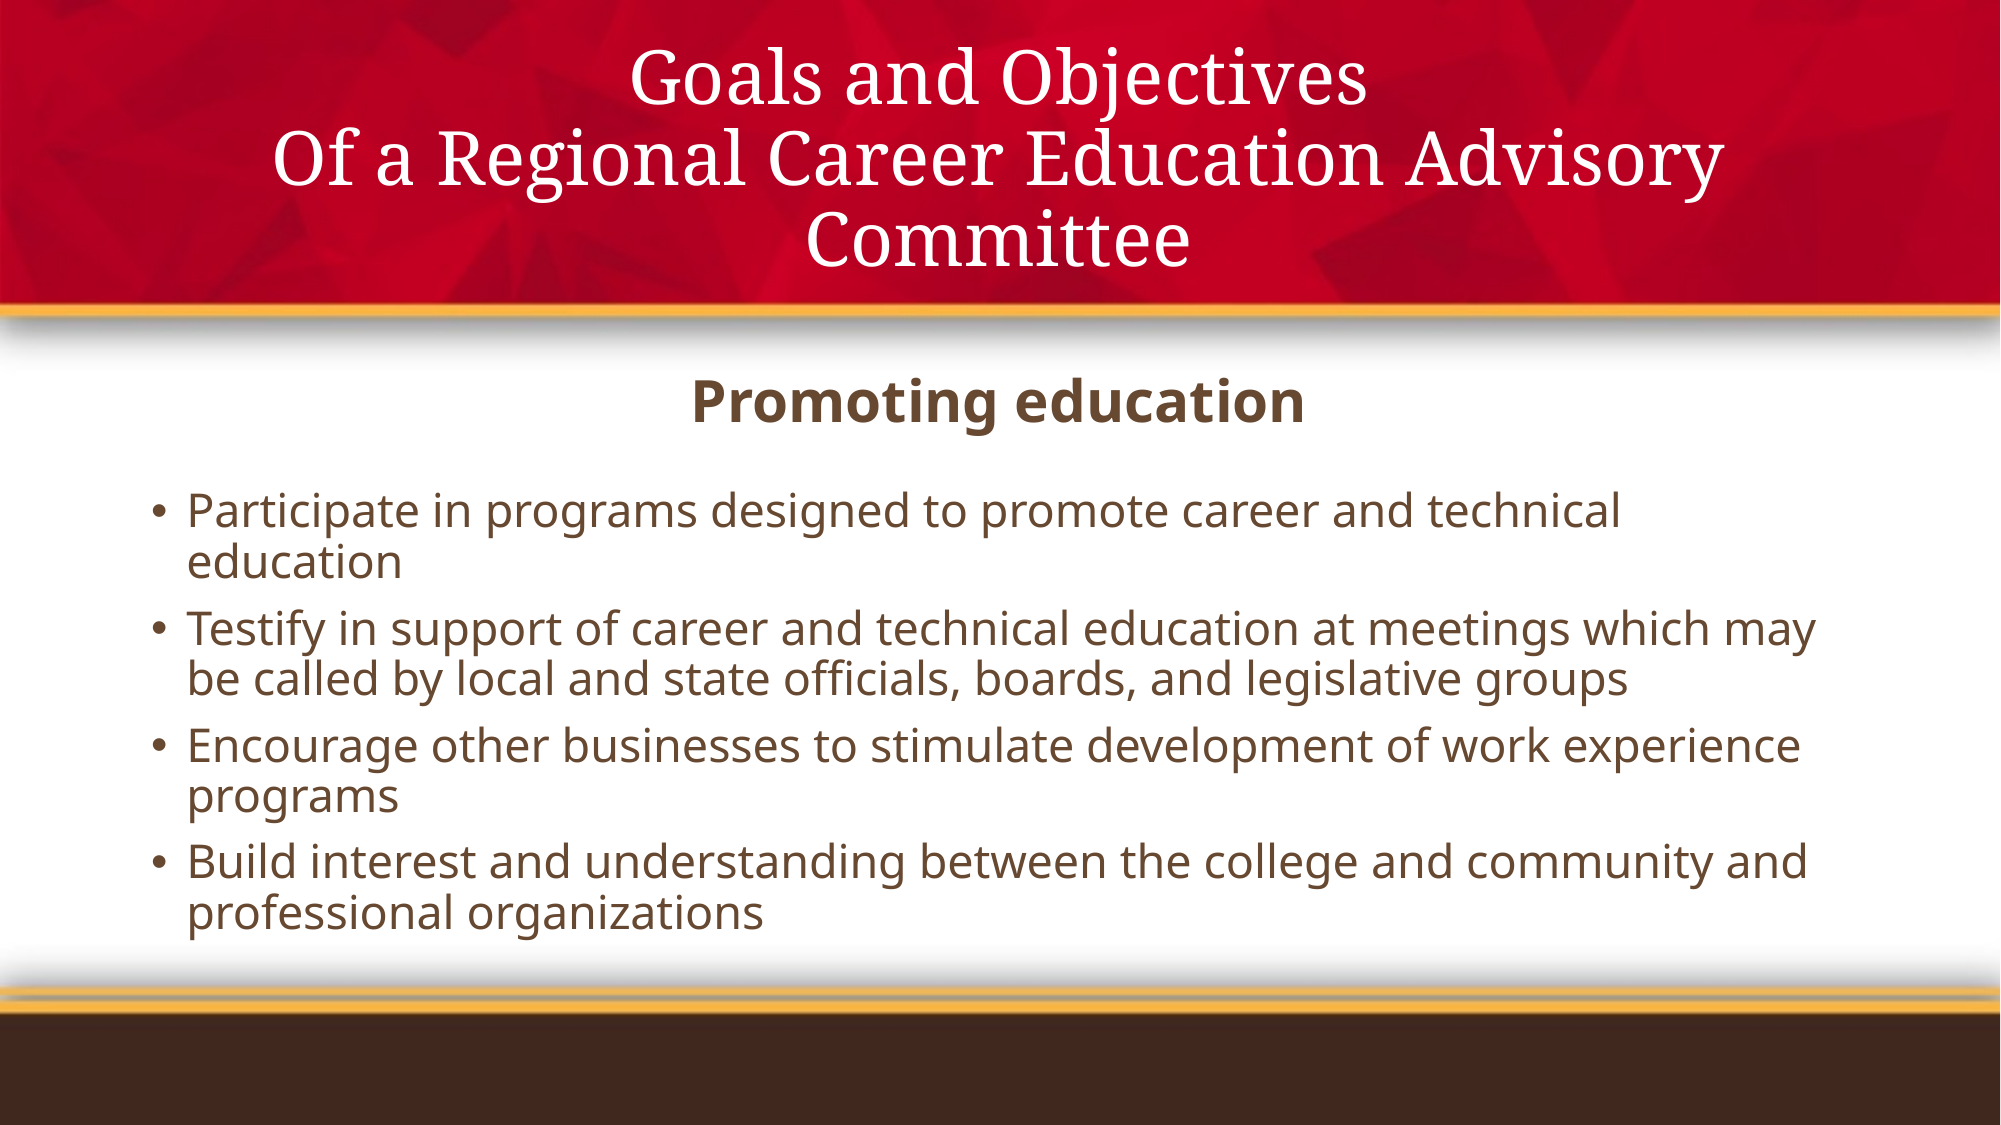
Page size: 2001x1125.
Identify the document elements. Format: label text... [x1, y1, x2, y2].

text_box Participate in programs designed to promote career and technical education Testify in support of career and technical education at meetings which may be called by local and state officials, boards, and legislative groups Encourage other businesses to stimulate development of work experience programs Build interest and understanding between the college and community and professional organizations [136, 480, 1839, 949]
text_box Goals and Objectives Of a Regional Career Education Advisory Committee [136, 74, 1862, 290]
text_box Promoting education [136, 364, 1862, 481]
picture [0, 0, 2001, 1125]
